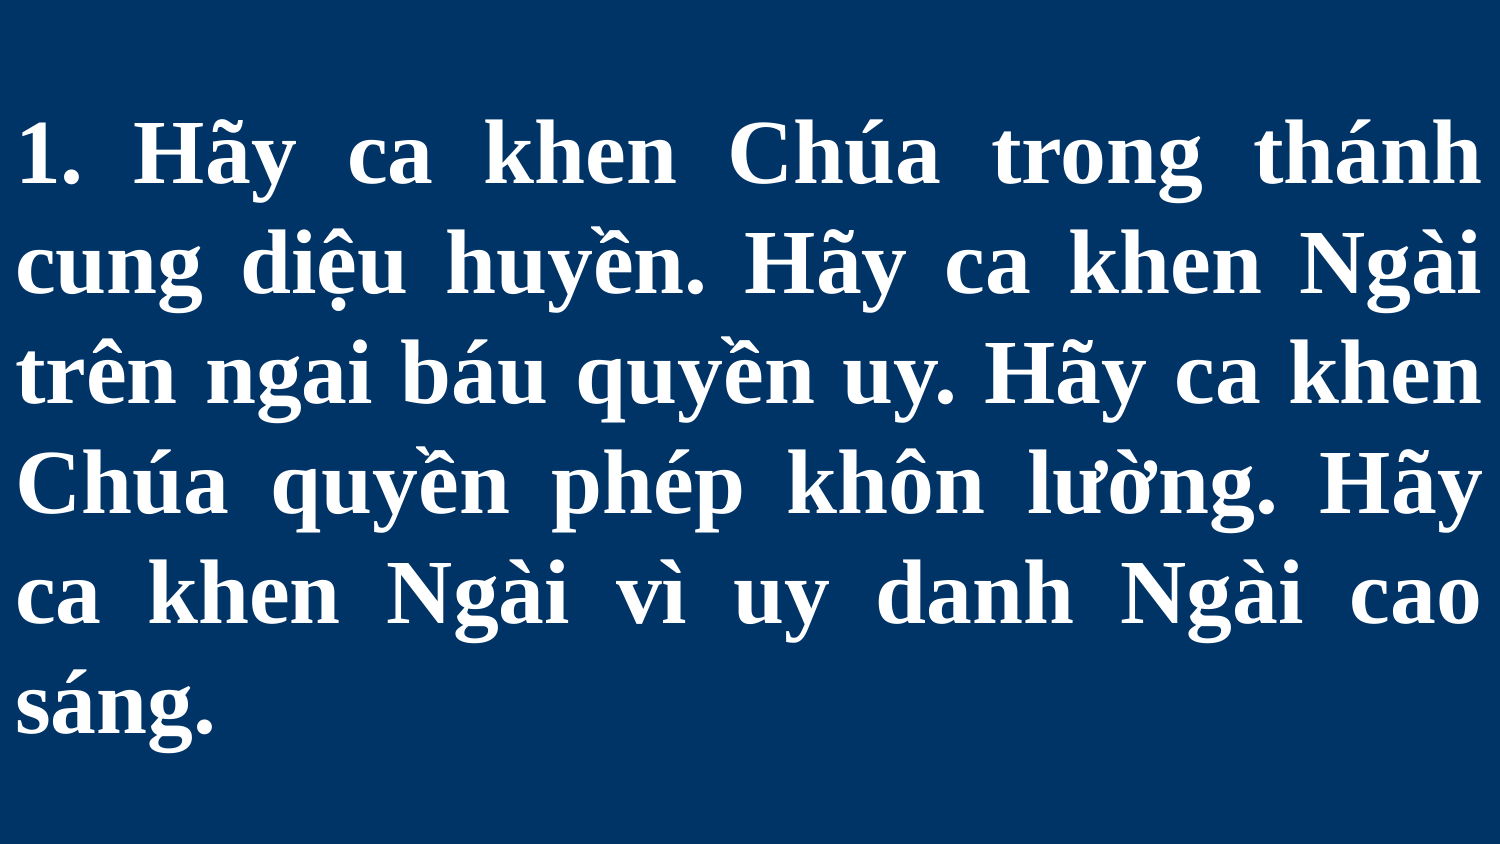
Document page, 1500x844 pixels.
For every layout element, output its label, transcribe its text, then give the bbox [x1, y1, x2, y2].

title 1. Hãy ca khen Chúa trong thánh cung diệu huyền. Hãy ca khen Ngài trên ngai báu quyền uy. Hãy ca khen Chúa quyền phép khôn lường. Hãy ca khen Ngài vì uy danh Ngài cao sáng. [0, 0, 1500, 844]
